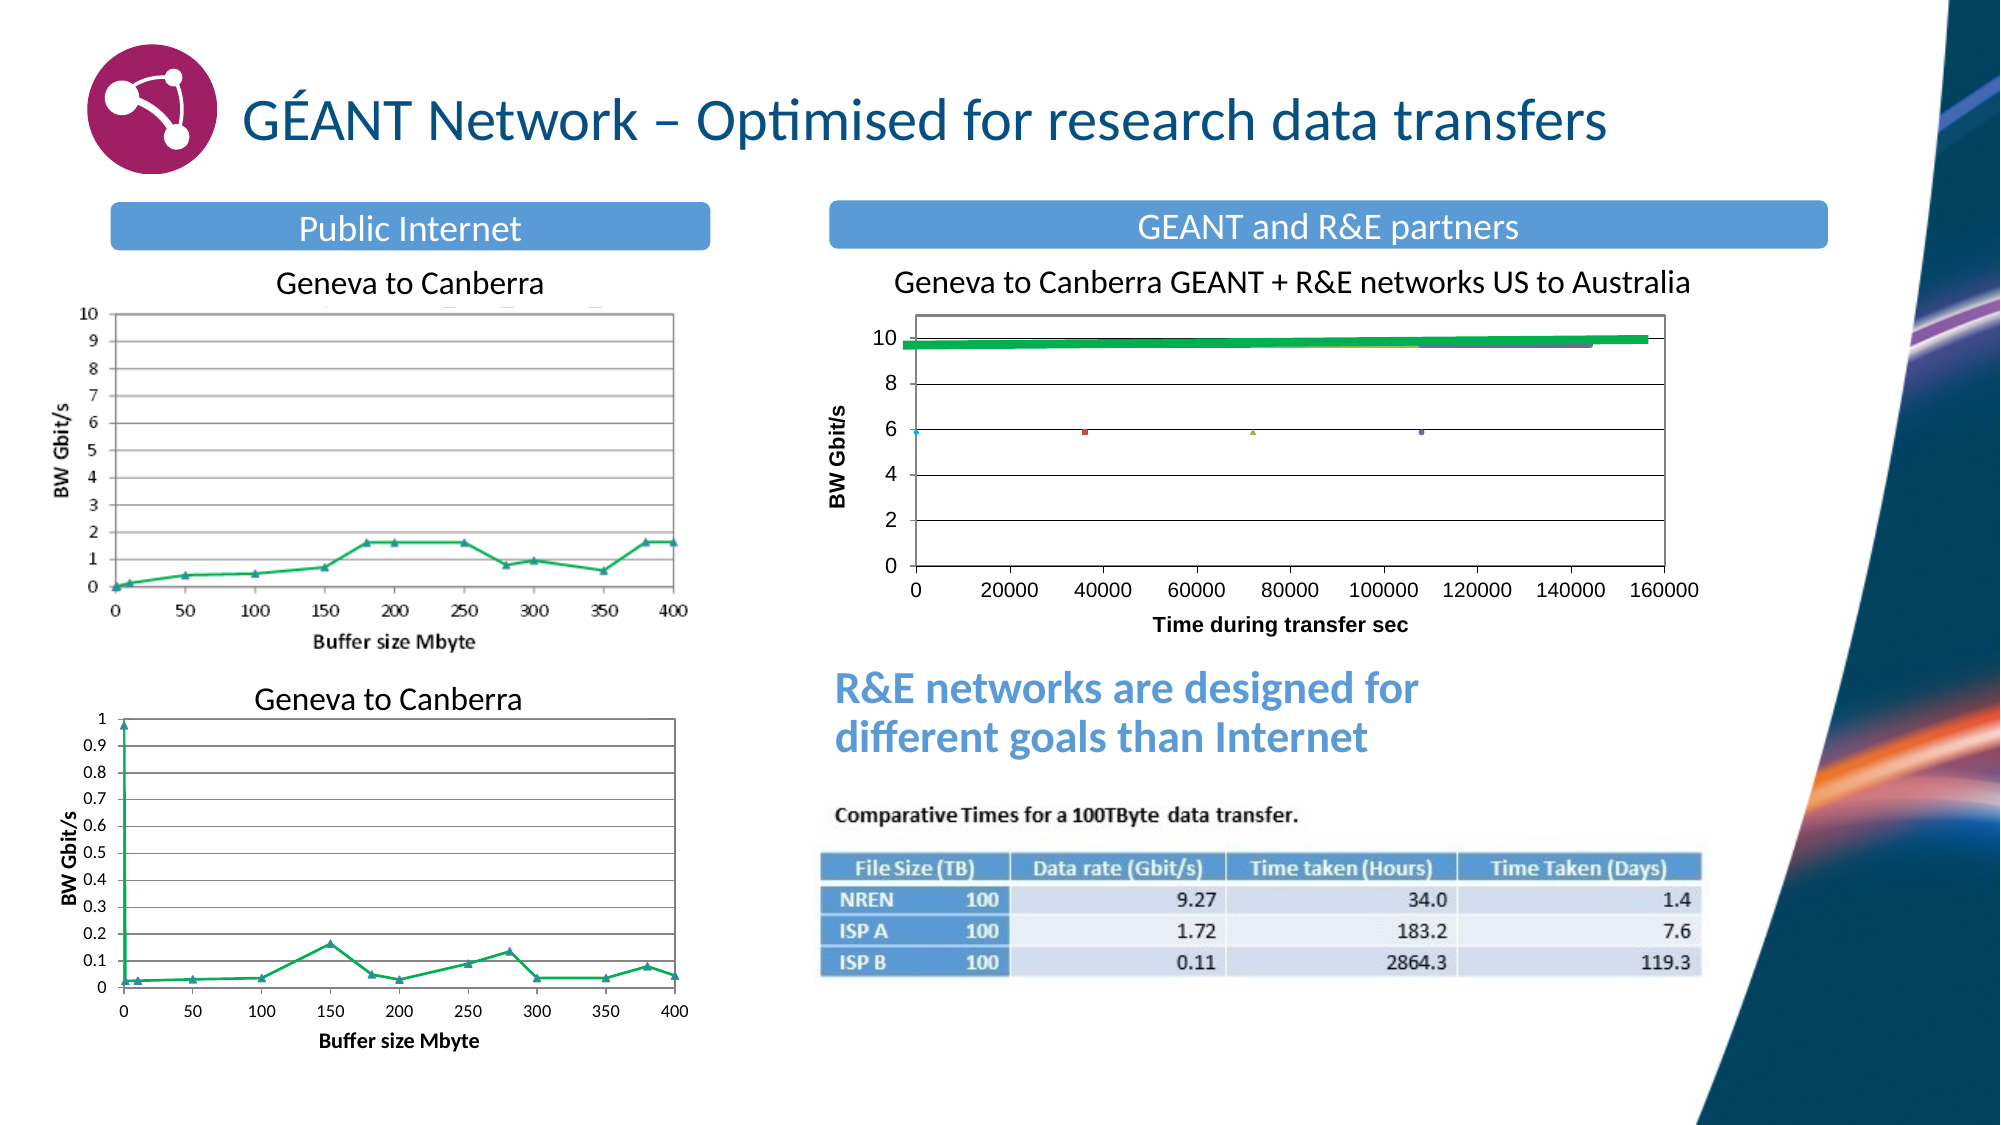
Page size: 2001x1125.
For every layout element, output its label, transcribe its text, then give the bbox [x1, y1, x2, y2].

text_box Geneva to Canberra [122, 674, 656, 713]
picture [813, 0, 2000, 1125]
text_box R&E networks are designed for different goals than Internet [819, 647, 1452, 780]
picture [44, 713, 689, 1054]
picture [42, 307, 692, 657]
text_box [819, 305, 1704, 639]
text_box Geneva to Canberra [109, 258, 712, 304]
text_box GEANT and R&E partners [828, 199, 1530, 250]
text_box Geneva to Canberra GEANT + R&E networks US to Australia [796, 265, 1530, 295]
text_box GÉANT Network – Optimised for research data transfers [228, 72, 1530, 160]
text_box Public Internet [109, 201, 712, 252]
picture [86, 43, 217, 175]
